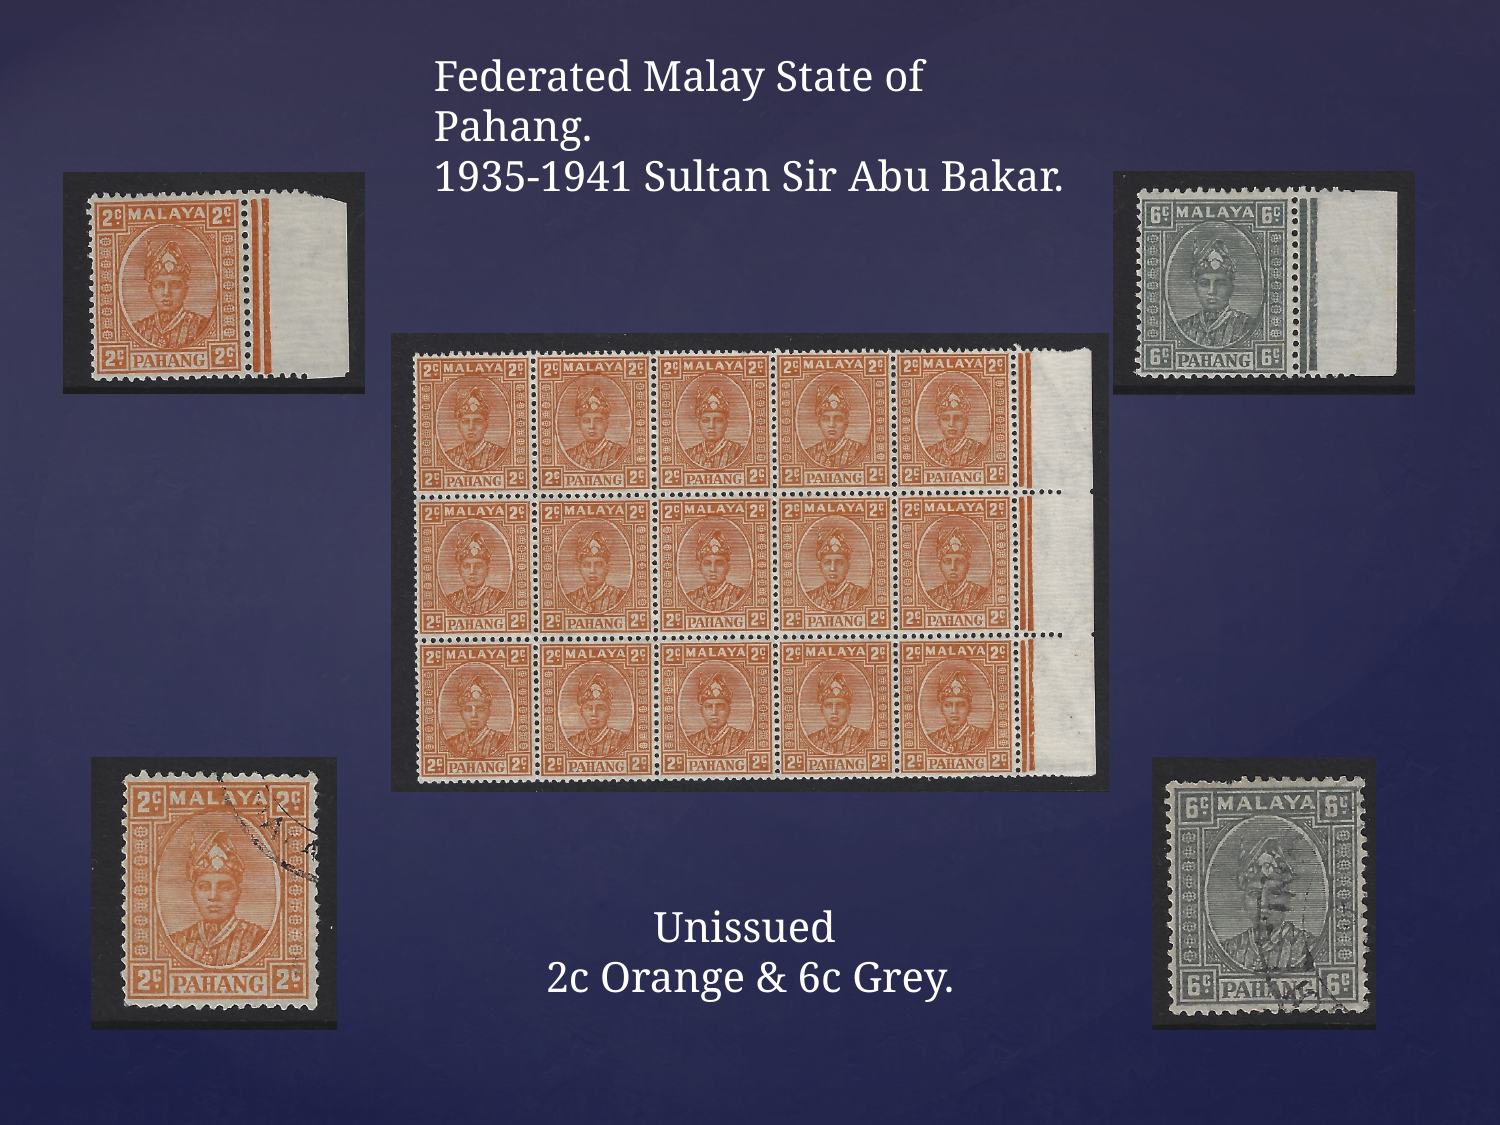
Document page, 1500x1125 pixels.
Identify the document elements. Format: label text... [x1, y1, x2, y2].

text_box Federated Malay State of Pahang. 1935-1941 Sultan Sir Abu Bakar. [419, 42, 1081, 208]
picture [1112, 170, 1416, 395]
text_box Unissued 2c Orange & 6c Grey. [496, 893, 1004, 1008]
picture [391, 332, 1109, 793]
picture [90, 756, 338, 1030]
picture [63, 172, 366, 394]
picture [1152, 756, 1376, 1030]
